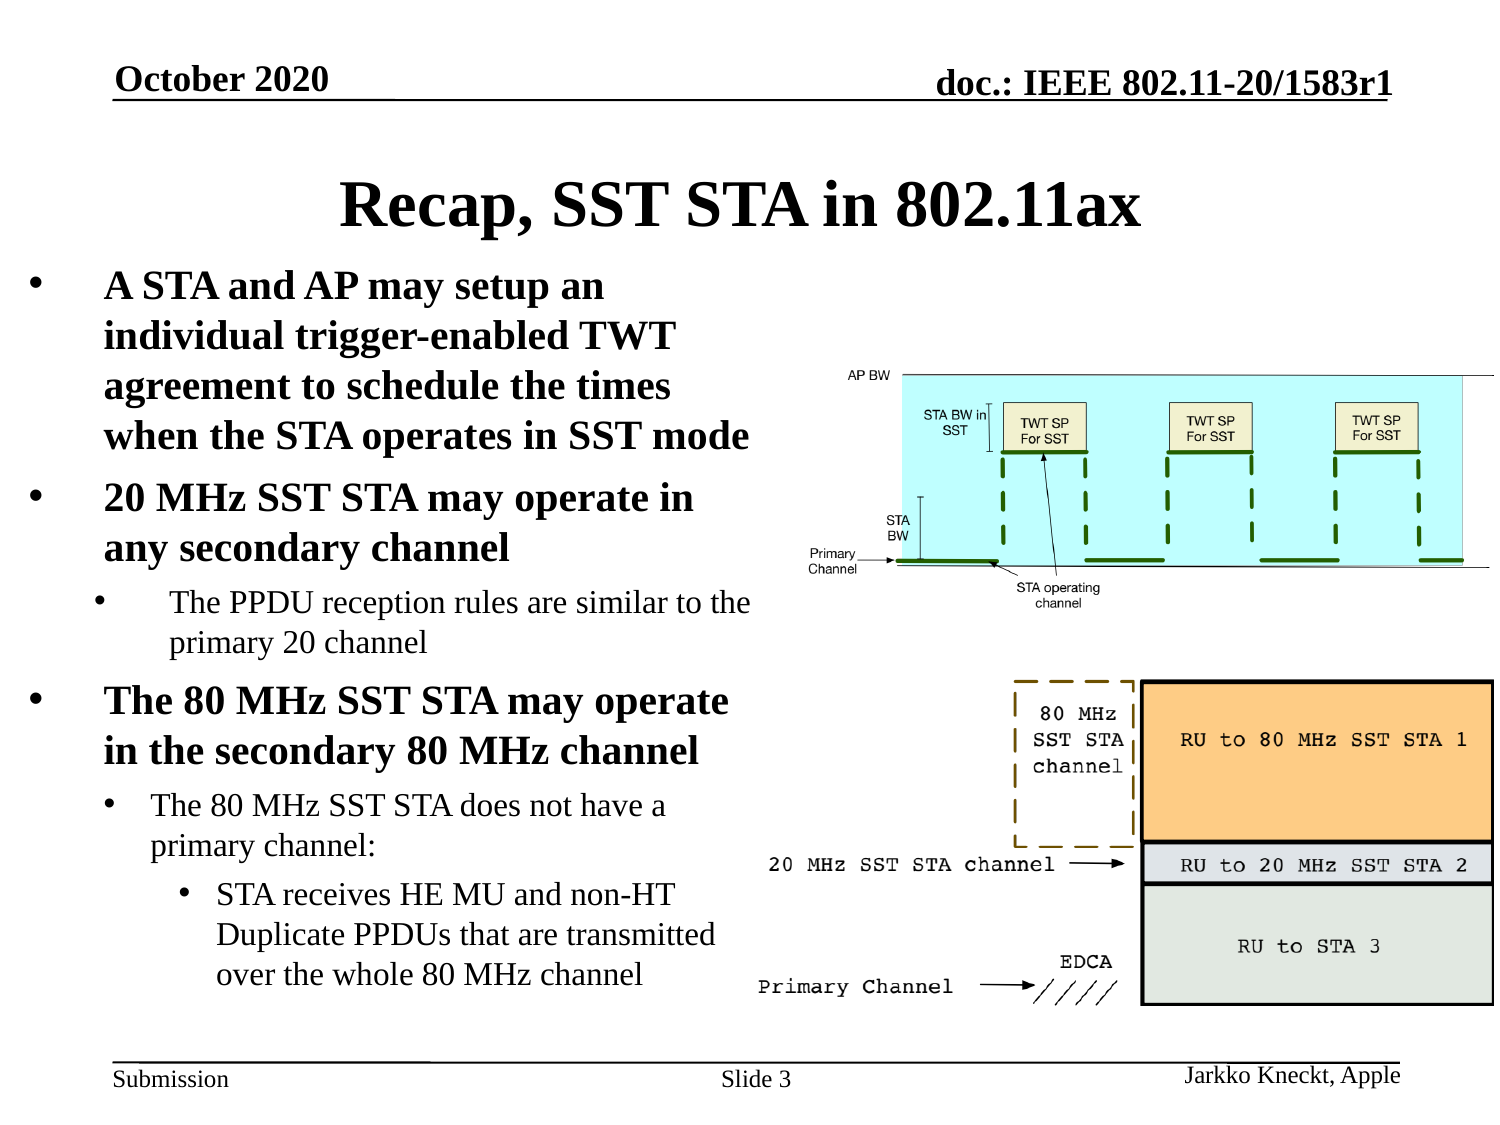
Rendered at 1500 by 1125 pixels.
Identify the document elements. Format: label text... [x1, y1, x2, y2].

picture [749, 679, 1495, 1007]
picture [794, 362, 1495, 614]
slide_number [114, 54, 423, 100]
slide_number Slide 3 [712, 1061, 800, 1123]
title Recap, SST STA in 802.11ax [112, 112, 1388, 288]
list A STA and AP may setup an individual trigger-enabled TWT agreement to schedule the times when the STA operates in SST mode 20 MHz SST STA may operate in any secondary channel The PPDU reception rules are similar to the primary 20 channel The 80 MHz SST STA may operate in the secondary 80 MHz channel The 80 MHz SST STA does not have a primary channel: STA receives HE MU and non-HT Duplicate PPDUs that are transmitted over the whole 80 MHz channel [13, 249, 776, 925]
footer Jarkko Kneckt, Apple [878, 1061, 1402, 1093]
